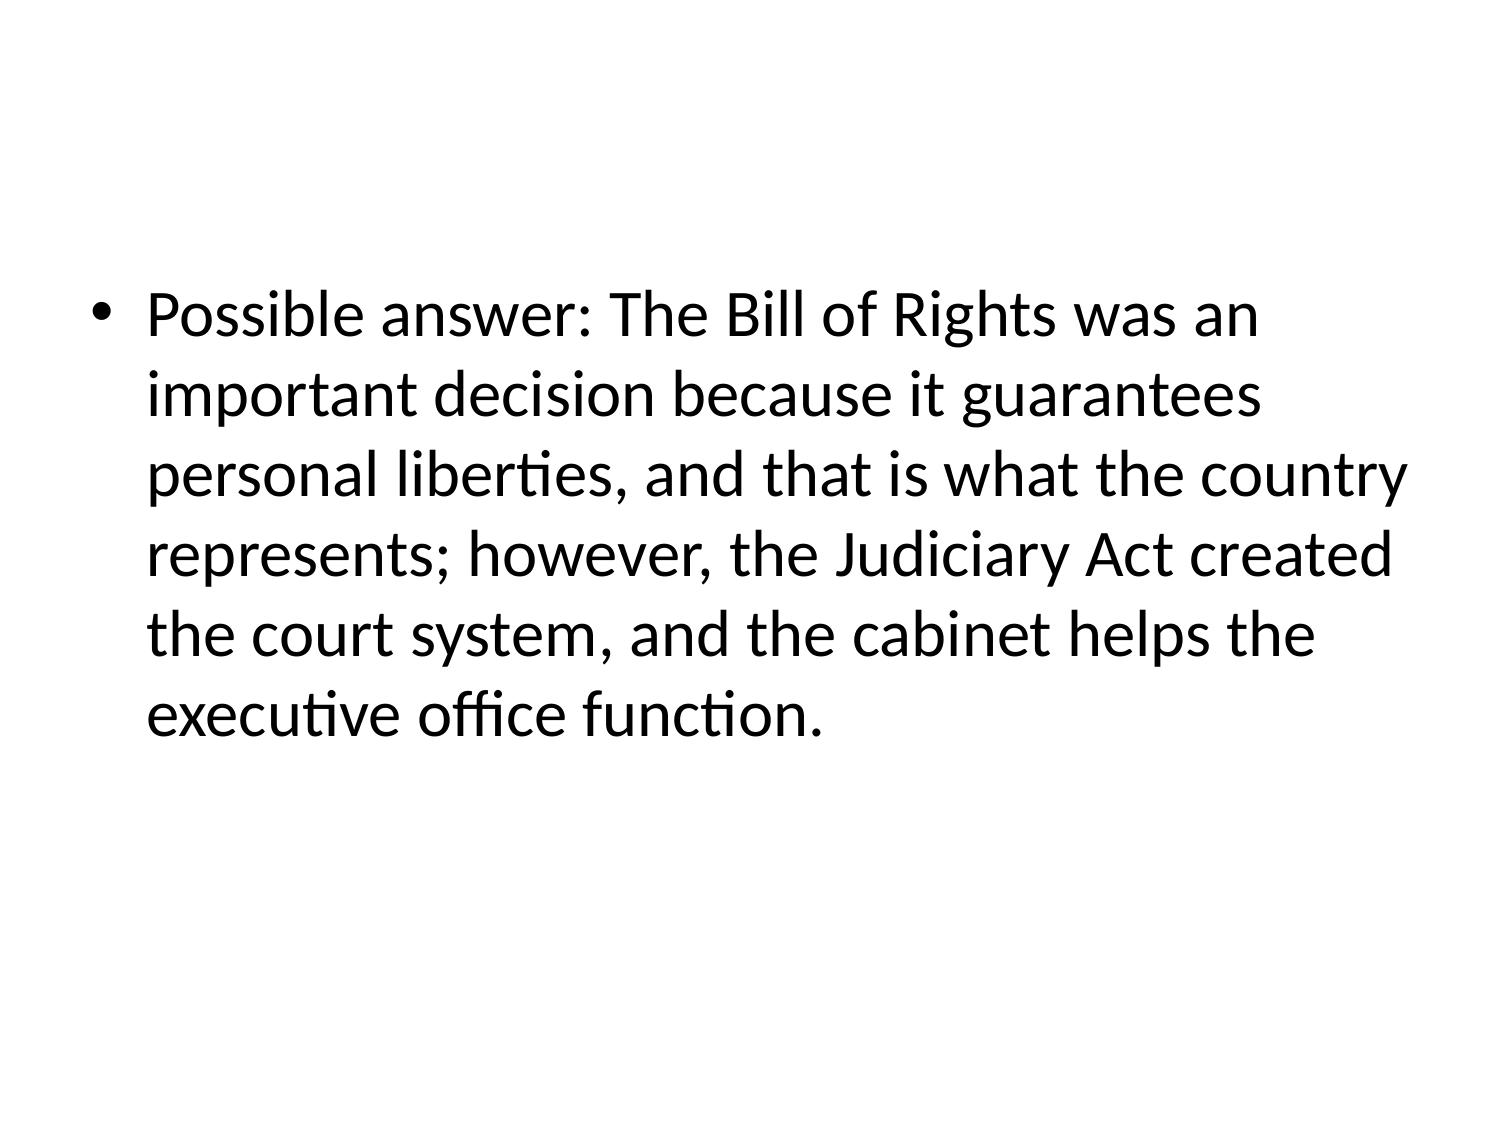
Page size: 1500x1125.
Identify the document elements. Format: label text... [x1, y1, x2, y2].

list Possible answer: The Bill of Rights was an important decision because it guarantees personal liberties, and that is what the country represents; however, the Judiciary Act created the court system, and the cabinet helps the executive office function. [75, 262, 1425, 1005]
